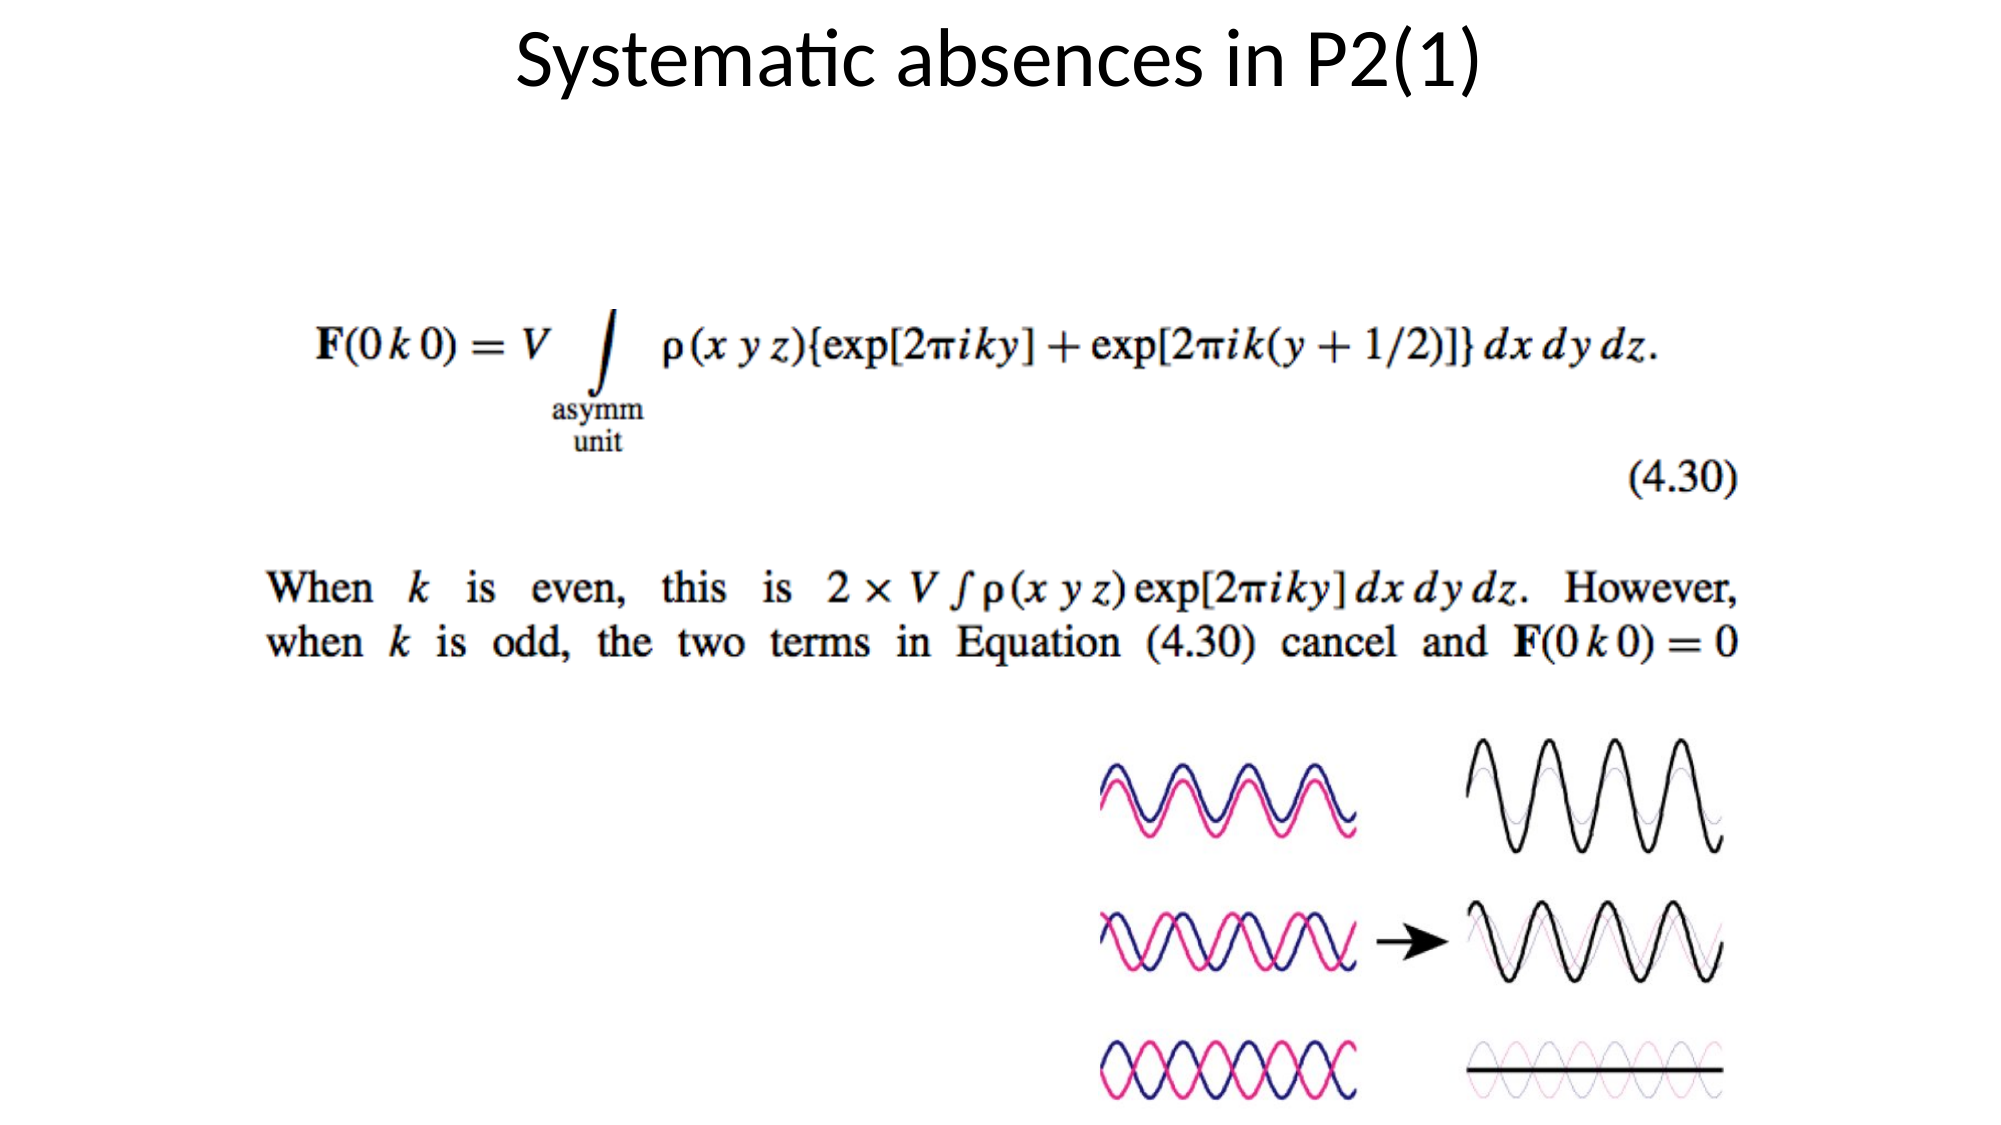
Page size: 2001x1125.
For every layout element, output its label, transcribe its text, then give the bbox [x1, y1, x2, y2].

picture [249, 309, 1751, 672]
text_box Systematic absences in P2(1) [299, 0, 1701, 111]
picture [1098, 711, 1727, 1113]
